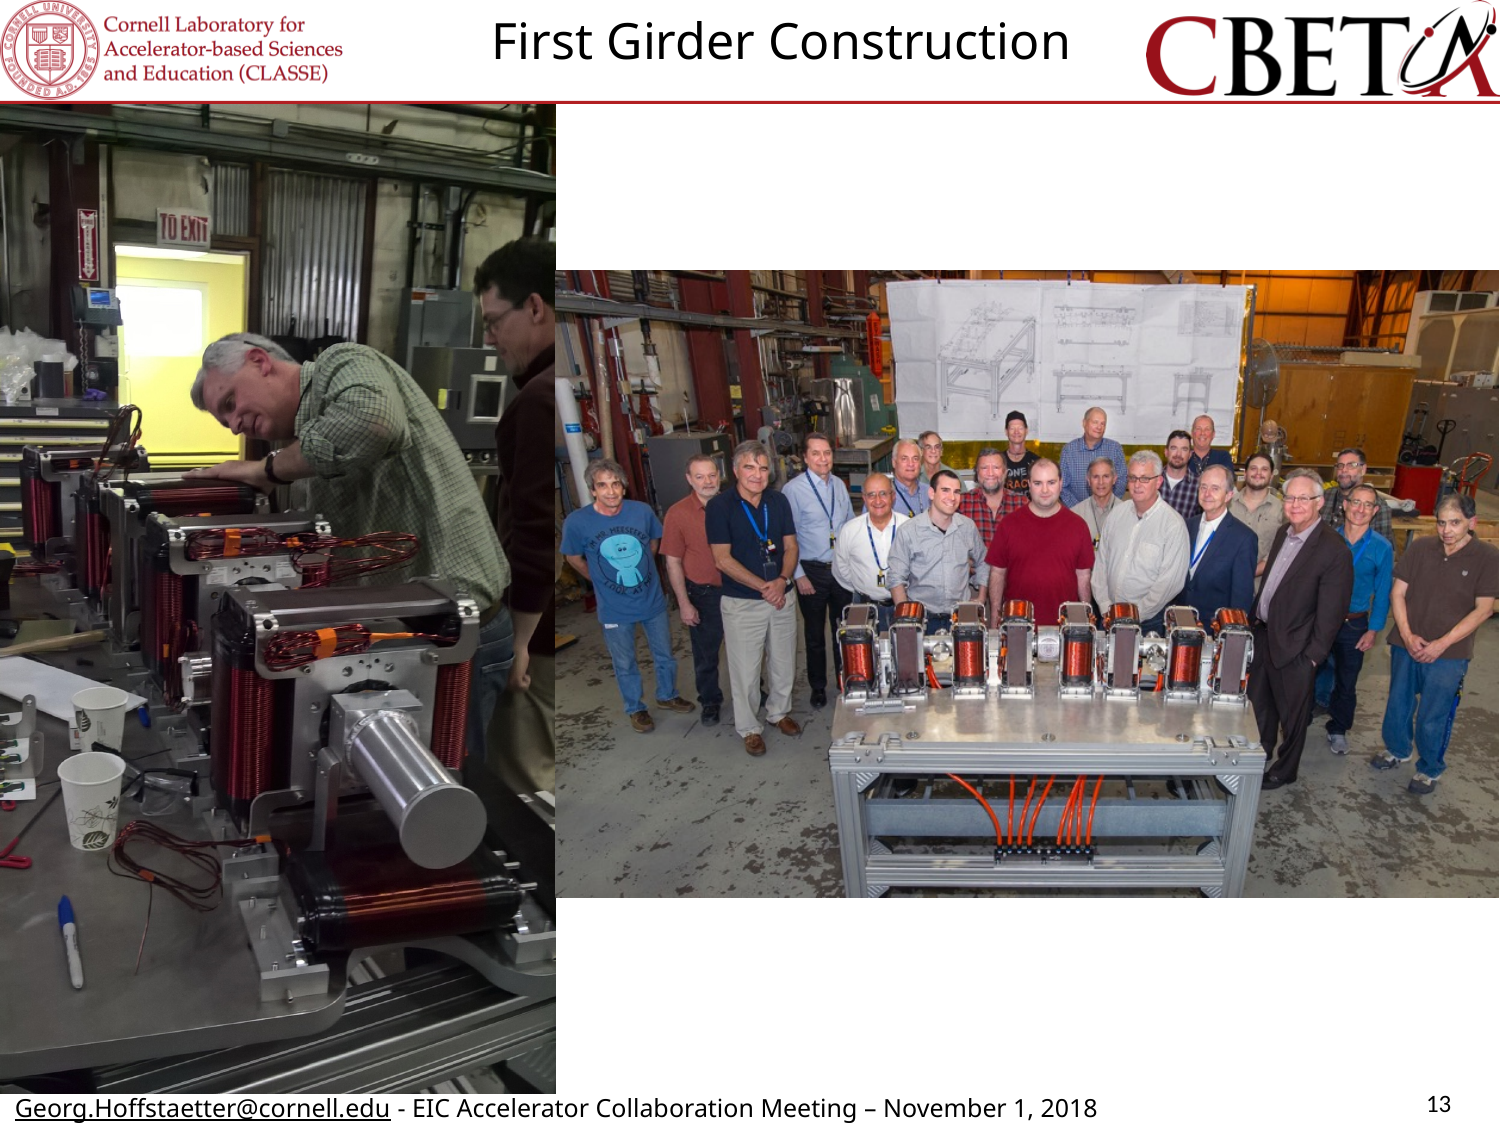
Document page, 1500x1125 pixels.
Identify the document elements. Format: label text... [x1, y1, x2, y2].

picture [1146, 0, 1500, 97]
text_box First Girder Construction [347, 1, 1216, 100]
picture [0, 104, 1499, 1094]
picture [0, 0, 343, 100]
